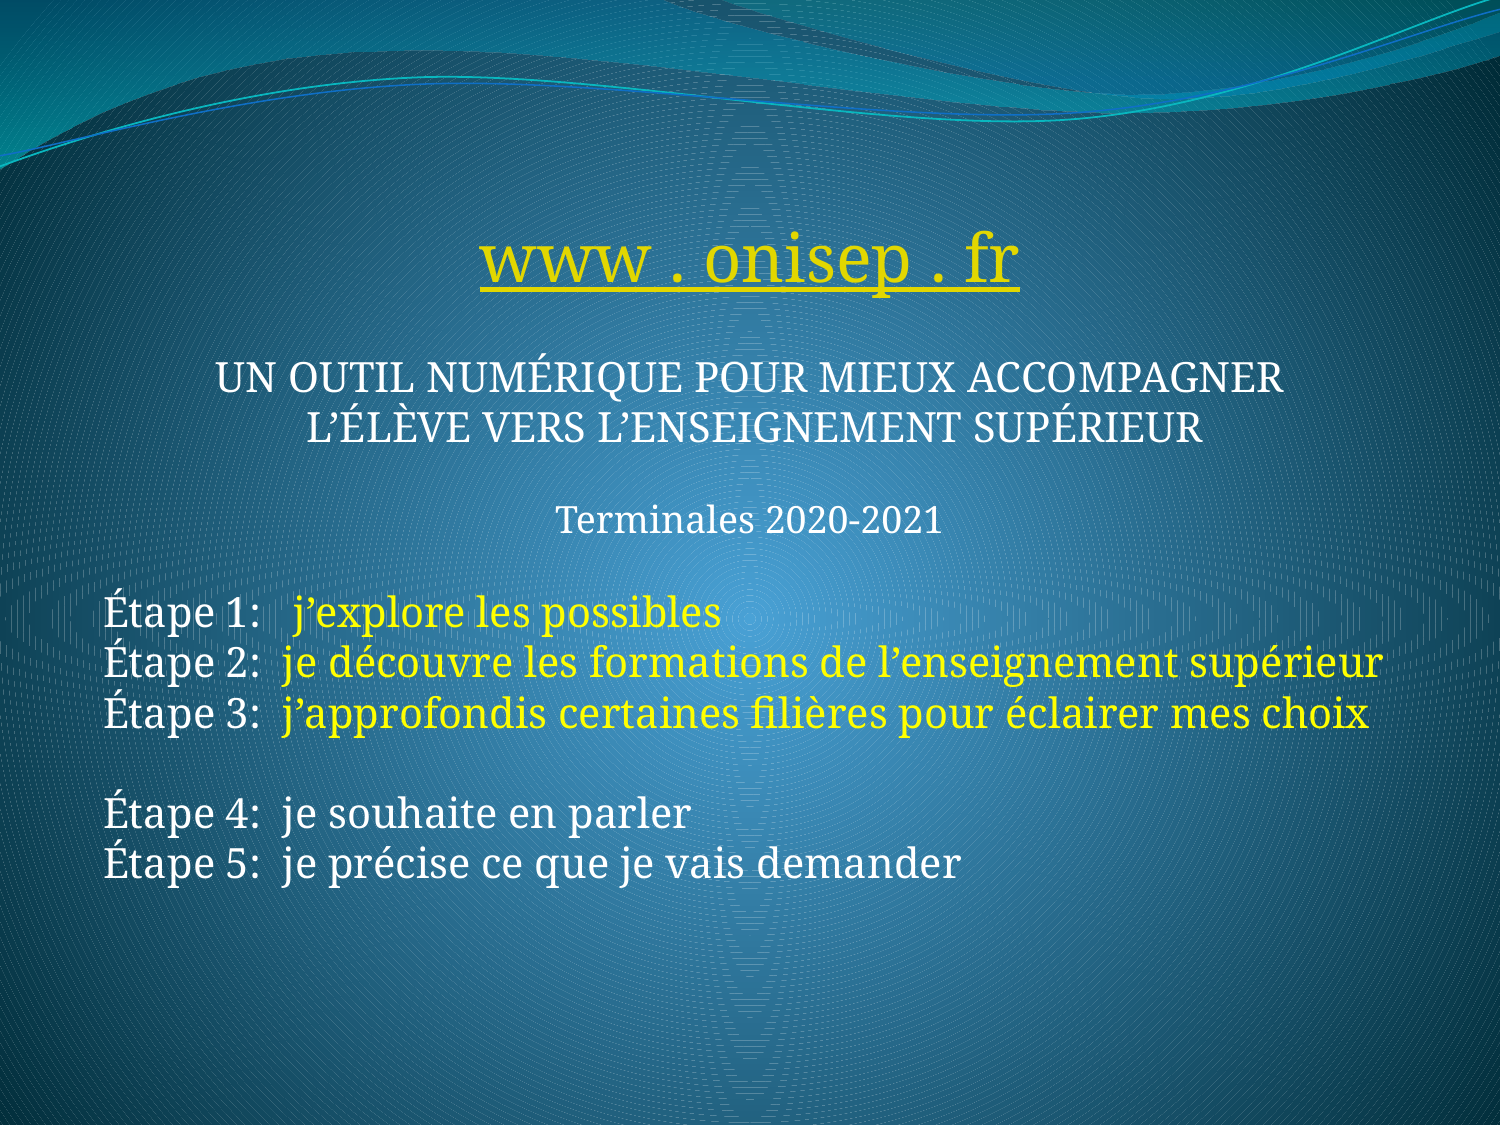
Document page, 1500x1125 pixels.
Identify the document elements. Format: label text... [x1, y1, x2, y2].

text_box www . onisep . fr UN OUTIL NUMÉRIQUE POUR MIEUX ACCOMPAGNER L’ÉLÈVE VERS L’ENSEIGNEMENT SUPÉRIEUR Terminales 2020-2021 Étape 1: j’explore les possibles Étape 2: je découvre les formations de l’enseignement supérieur Étape 3: j’approfondis certaines filières pour éclairer mes choix Étape 4: je souhaite en parler Étape 5: je précise ce que je vais demander [88, 208, 1412, 894]
